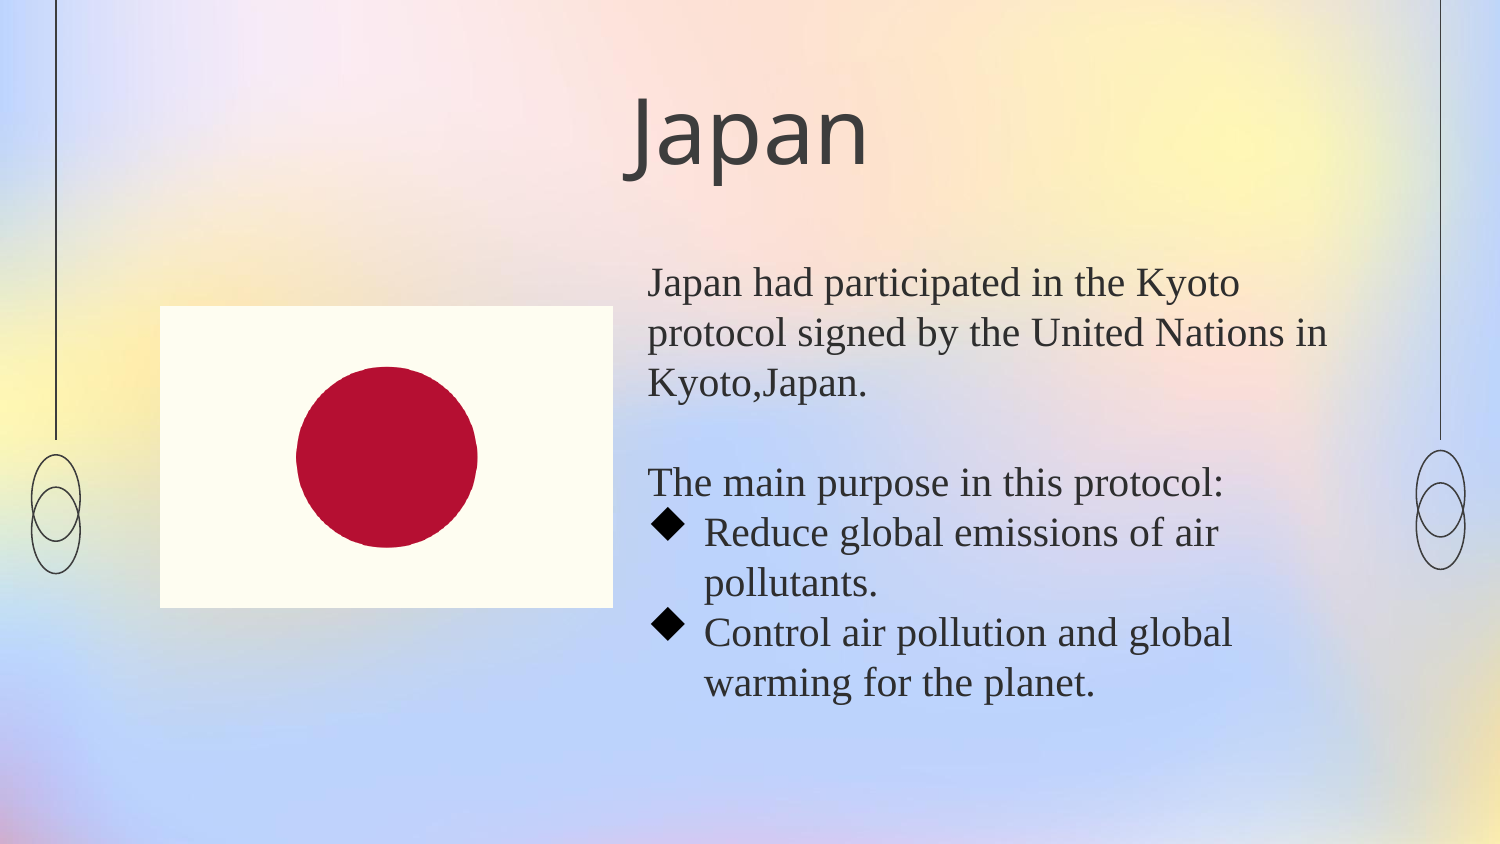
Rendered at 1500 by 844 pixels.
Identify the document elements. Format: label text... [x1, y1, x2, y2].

title Japan [117, 68, 1384, 187]
picture [0, 0, 1500, 844]
text_box Japan had participated in the Kyoto protocol signed by the United Nations in Kyoto,Japan. The main purpose in this protocol: Reduce global emissions of air pollutants. Control air pollution and global warming for the planet. [632, 247, 1401, 712]
